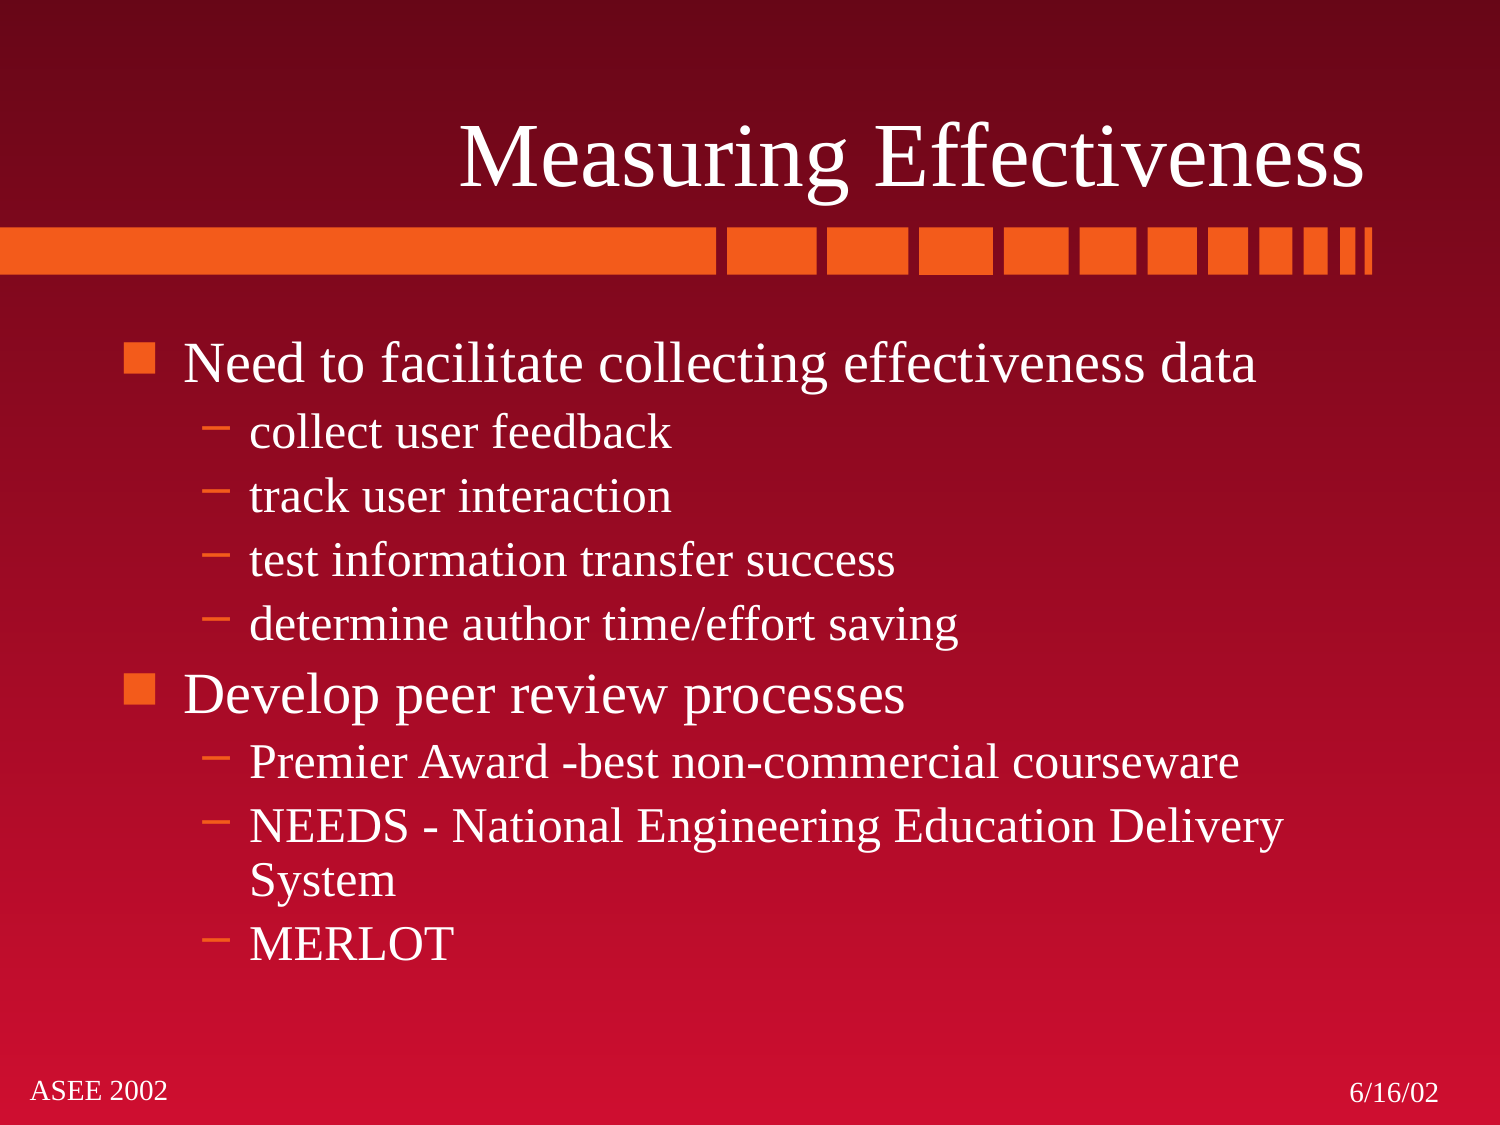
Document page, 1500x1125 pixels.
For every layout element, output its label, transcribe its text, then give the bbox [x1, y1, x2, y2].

title Measuring Effectiveness [110, 28, 1383, 213]
list Need to facilitate collecting effectiveness data collect user feedback track user interaction test information transfer success determine author time/effort saving Develop peer review processes Premier Award -best non-commercial courseware NEEDS - National Engineering Education Delivery System MERLOT [112, 324, 1388, 1000]
